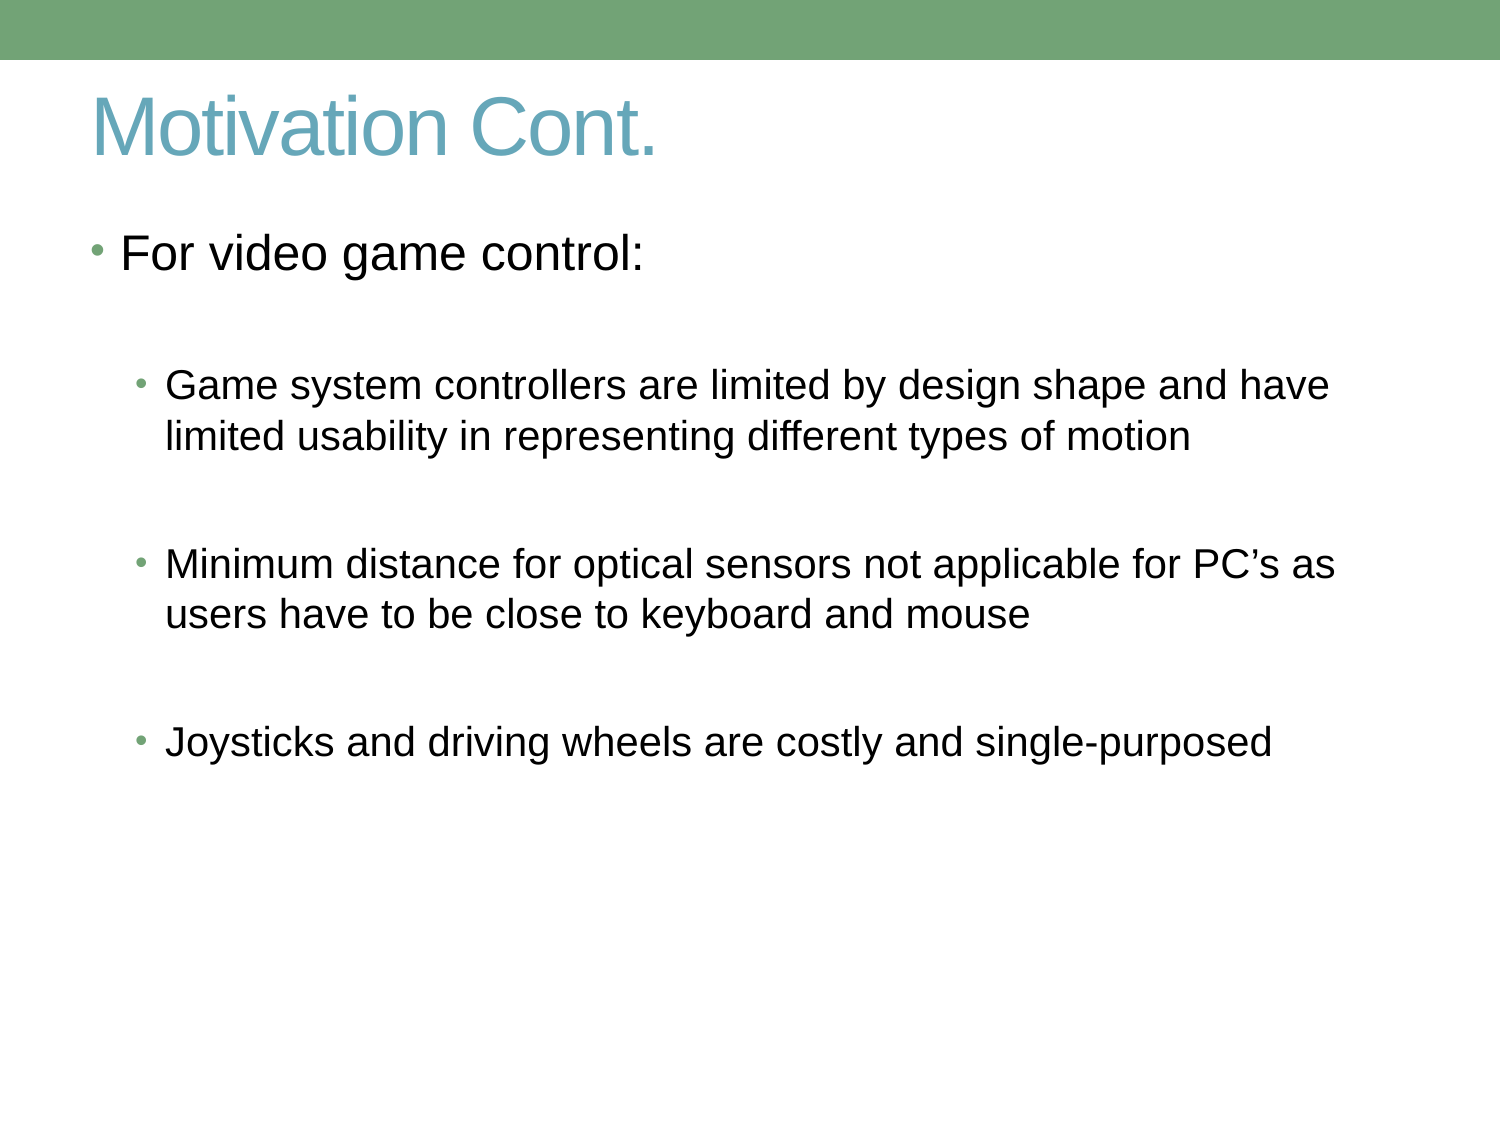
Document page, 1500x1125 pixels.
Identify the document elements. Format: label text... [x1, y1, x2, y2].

title Motivation Cont. [75, 45, 1325, 200]
list For video game control: Game system controllers are limited by design shape and have limited usability in representing different types of motion Minimum distance for optical sensors not applicable for PC’s as users have to be close to keyboard and mouse Joysticks and driving wheels are costly and single-purposed [75, 212, 1413, 1050]
